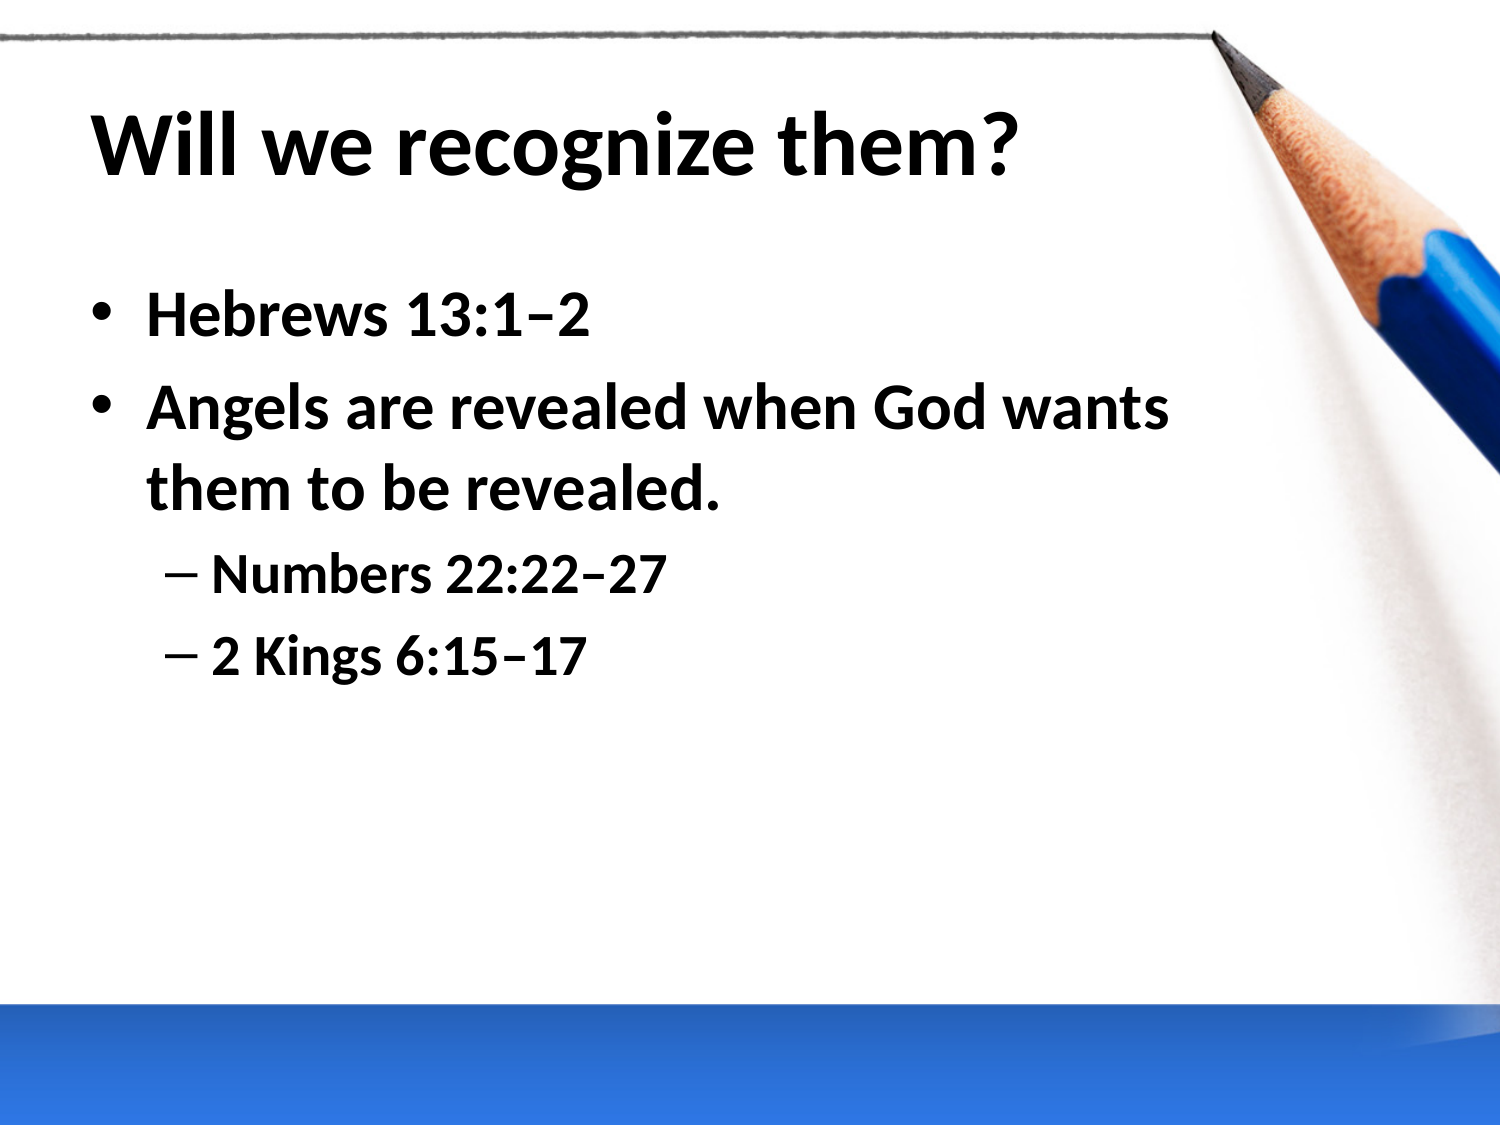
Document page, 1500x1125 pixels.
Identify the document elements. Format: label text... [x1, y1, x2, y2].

list Hebrews 13:1–2 Angels are revealed when God wants them to be revealed. Numbers 22:22–27 2 Kings 6:15–17 [75, 262, 1425, 1005]
picture [0, 0, 1500, 1125]
title Will we recognize them? [75, 45, 1425, 233]
